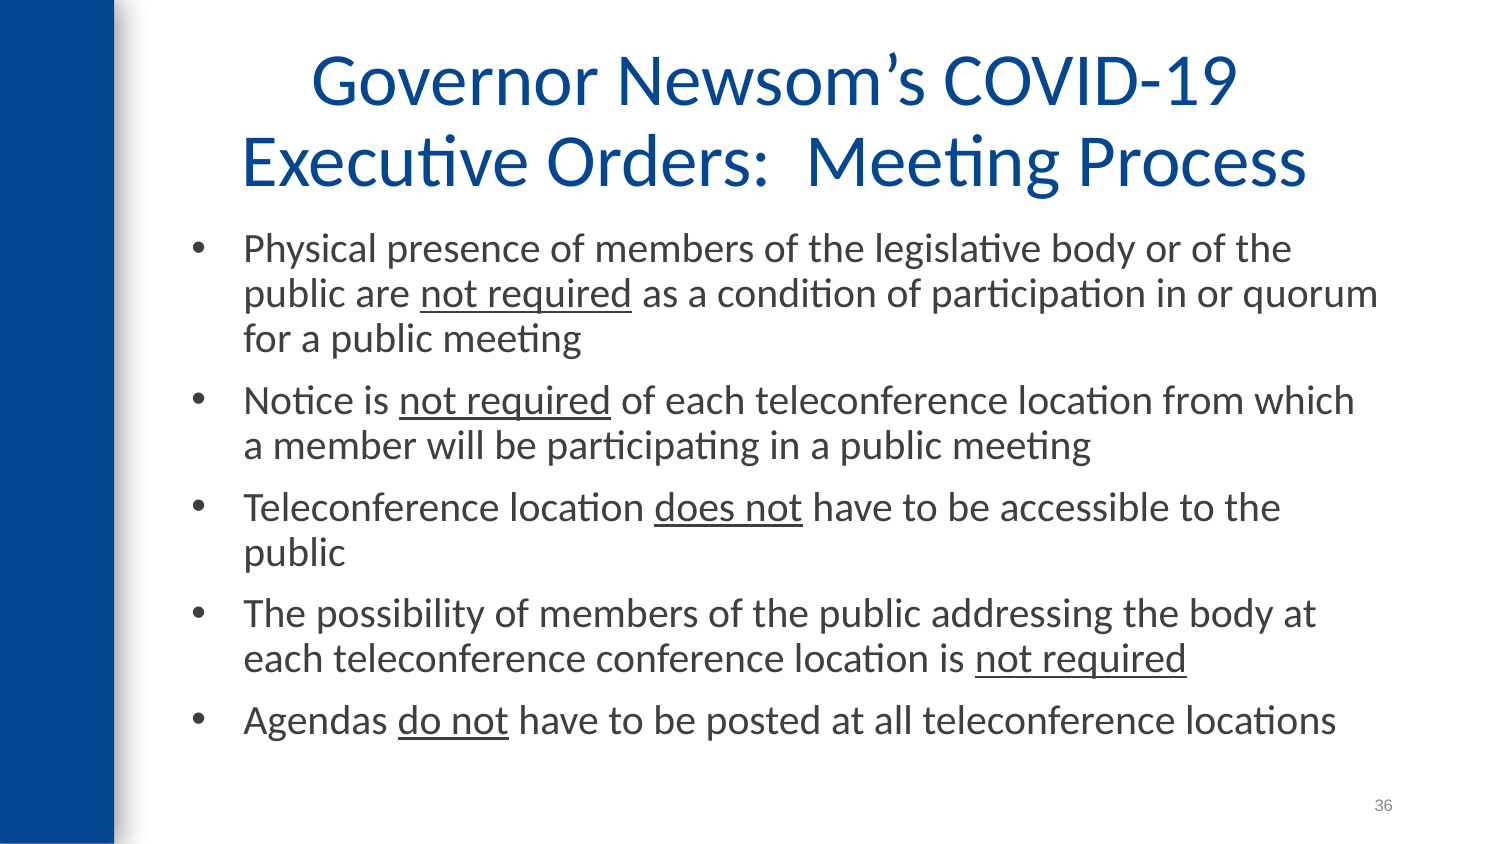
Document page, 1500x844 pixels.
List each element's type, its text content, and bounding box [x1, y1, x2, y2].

title Governor Newsom’s COVID-19 Executive Orders: Meeting Process [157, 44, 1394, 208]
list Physical presence of members of the legislative body or of the public are not required as a condition of participation in or quorum for a public meeting Notice is not required of each teleconference location from which a member will be participating in a public meeting Teleconference location does not have to be accessible to the public The possibility of members of the public addressing the body at each teleconference conference location is not required Agendas do not have to be posted at all teleconference locations [157, 221, 1395, 757]
